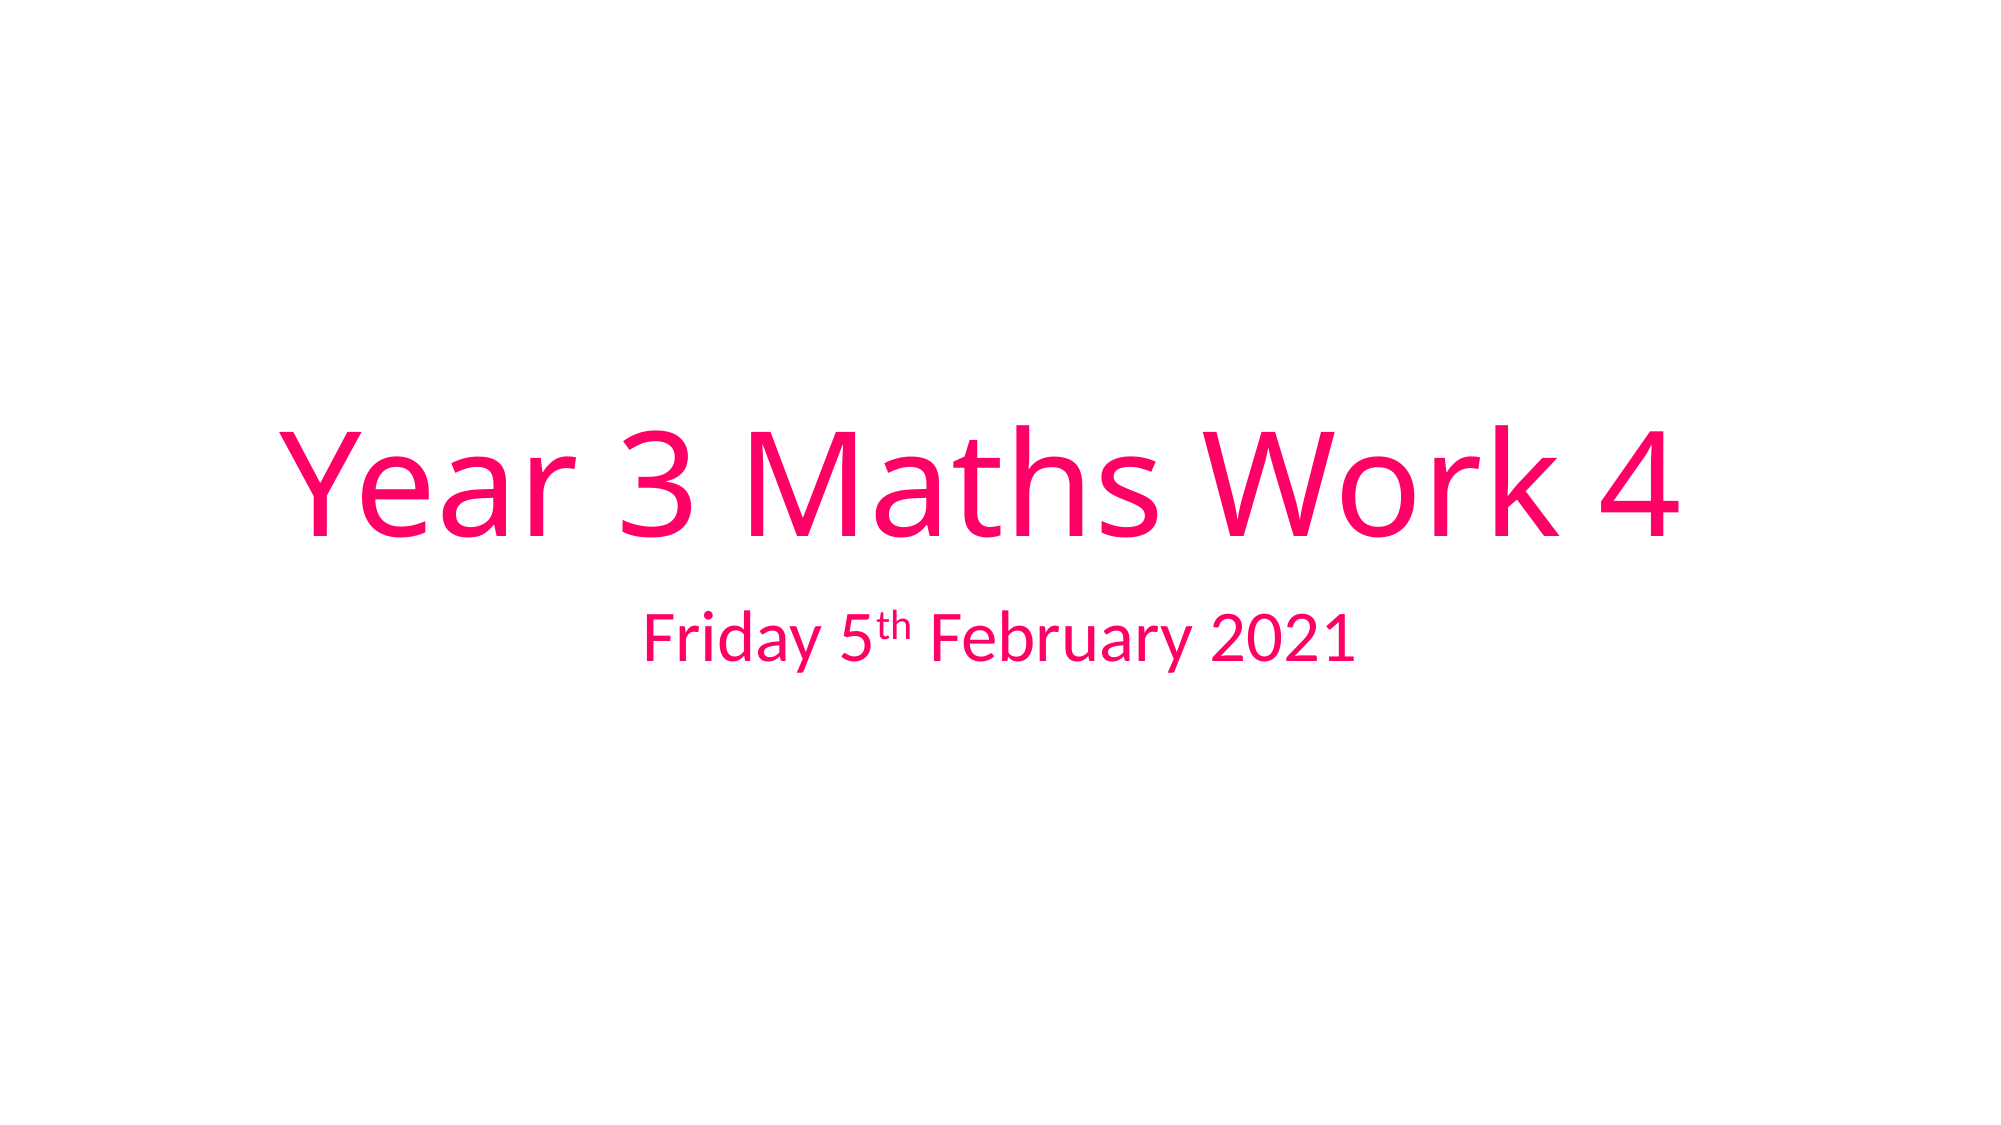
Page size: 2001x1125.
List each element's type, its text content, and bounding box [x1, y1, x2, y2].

title Year 3 Maths Work 4 [249, 184, 1750, 576]
subtitle Friday 5th February 2021 [249, 590, 1750, 863]
